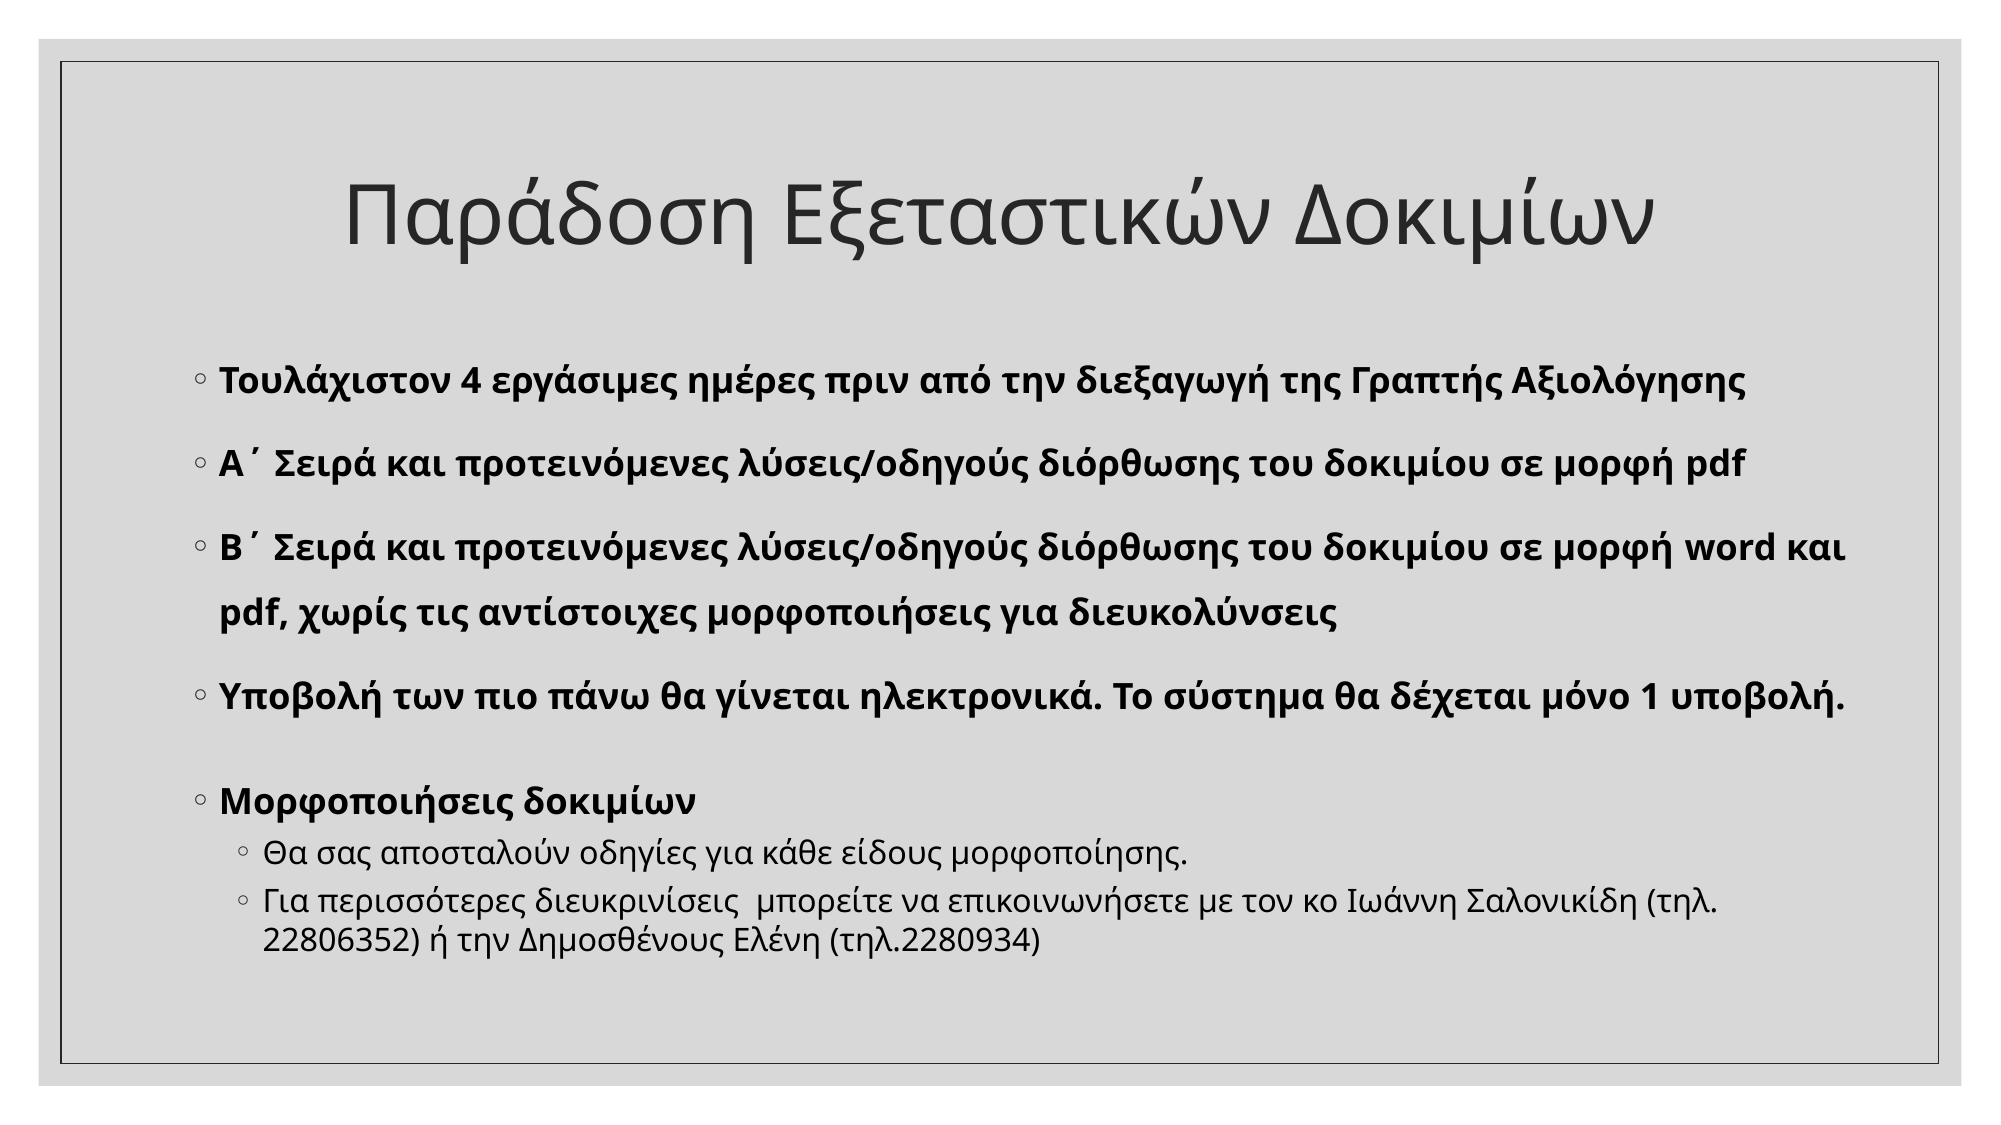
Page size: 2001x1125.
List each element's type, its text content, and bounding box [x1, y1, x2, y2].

title Παράδοση Εξεταστικών Δοκιμίων [174, 105, 1825, 331]
list Τουλάχιστον 4 εργάσιμες ημέρες πριν από την διεξαγωγή της Γραπτής Αξιολόγησης Α΄ Σειρά και προτεινόμενες λύσεις/οδηγούς διόρθωσης του δοκιμίου σε μορφή pdf Β΄ Σειρά και προτεινόμενες λύσεις/οδηγούς διόρθωσης του δοκιμίου σε μορφή word και pdf, χωρίς τις αντίστοιχες μορφοποιήσεις για διευκολύνσεις Υποβολή των πιο πάνω θα γίνεται ηλεκτρονικά. Το σύστημα θα δέχεται μόνο 1 υποβολή. Μορφοποιήσεις δοκιμίων Θα σας αποσταλούν οδηγίες για κάθε είδους μορφοποίησης. Για περισσότερες διευκρινίσεις μπορείτε να επικοινωνήσετε με τον κο Ιωάννη Σαλονικίδη (τηλ. 22806352) ή την Δημοσθένους Ελένη (τηλ.2280934) [174, 345, 1872, 977]
